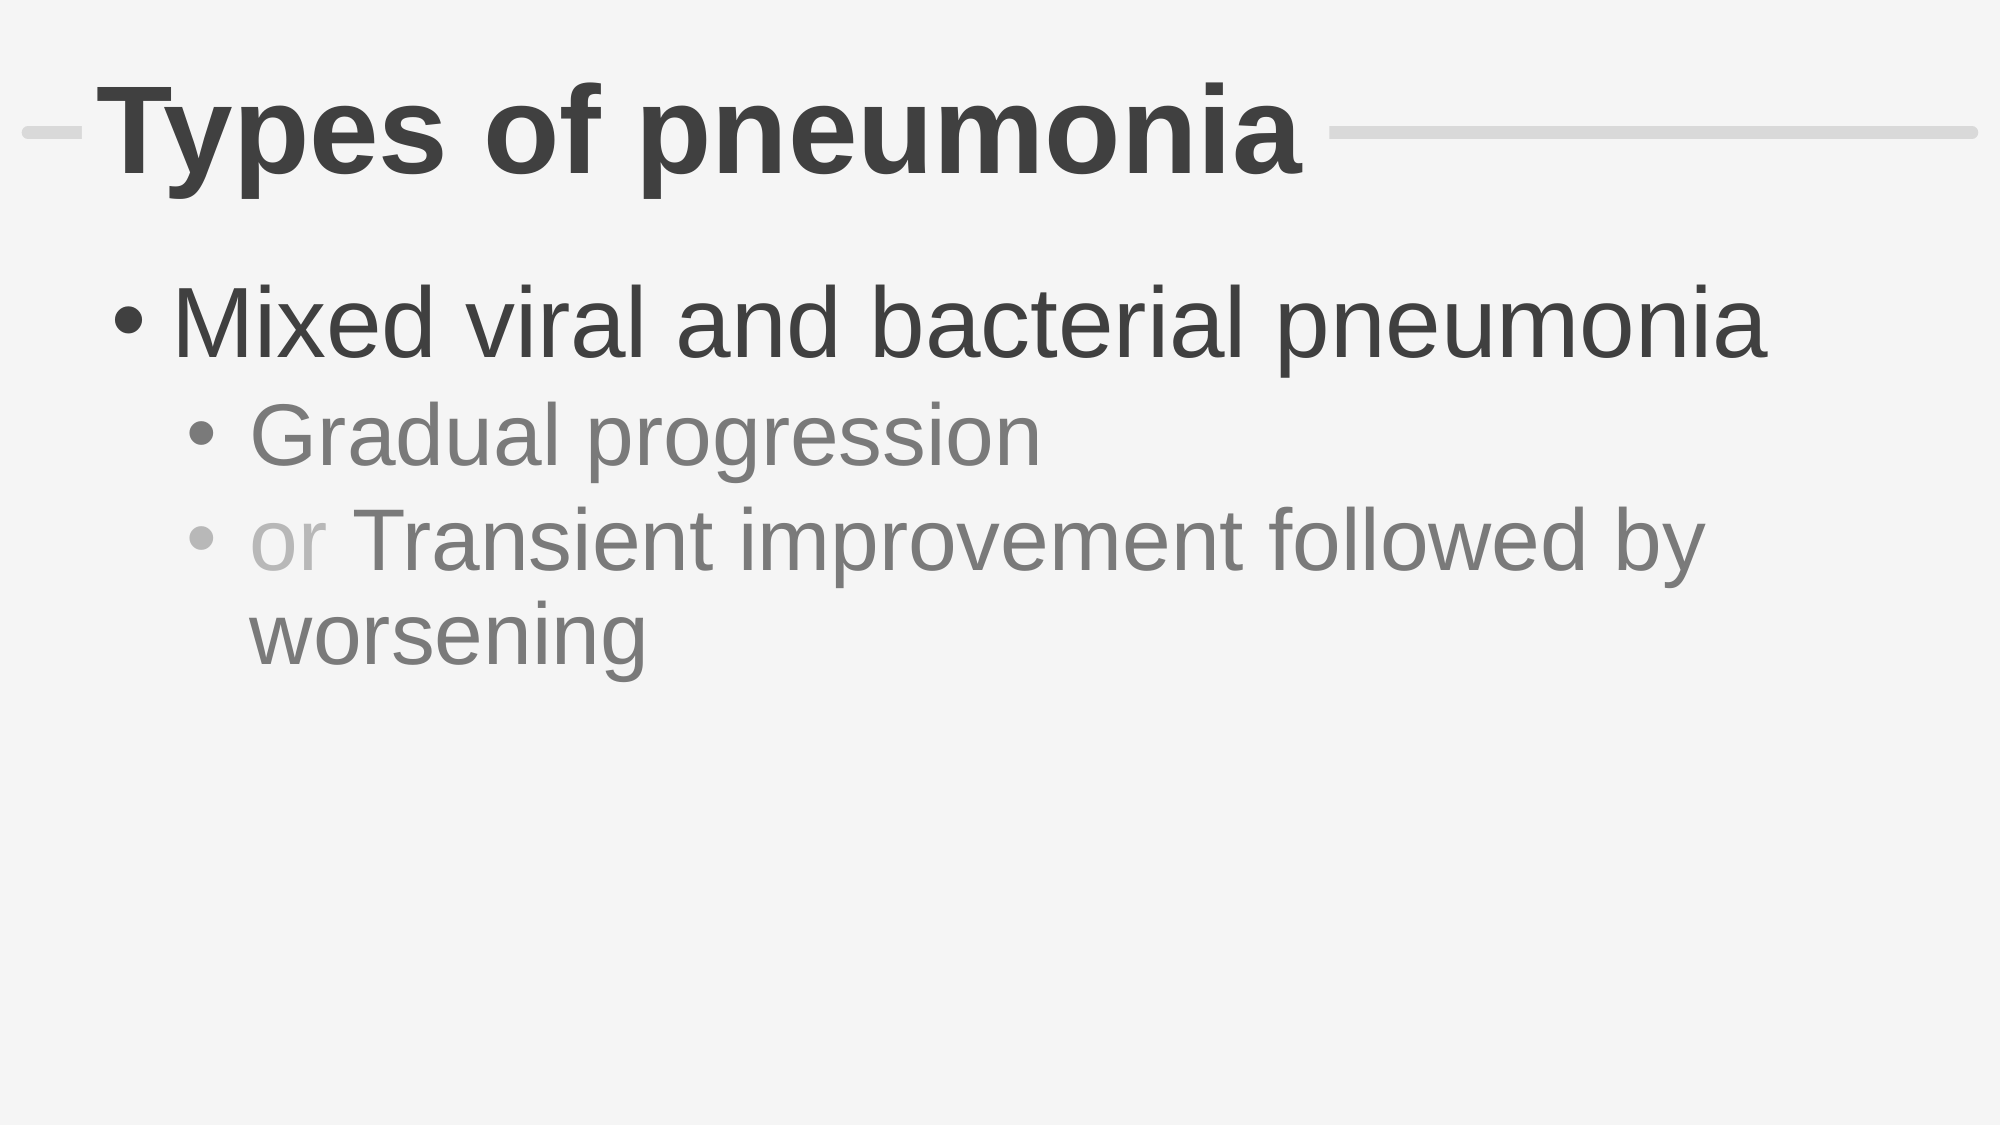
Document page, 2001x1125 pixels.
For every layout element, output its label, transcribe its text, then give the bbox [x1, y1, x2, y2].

title Types of pneumonia [81, 56, 1330, 209]
list Mixed viral and bacterial pneumonia Gradual progression or Transient improvement followed by worsening [96, 264, 1904, 1050]
